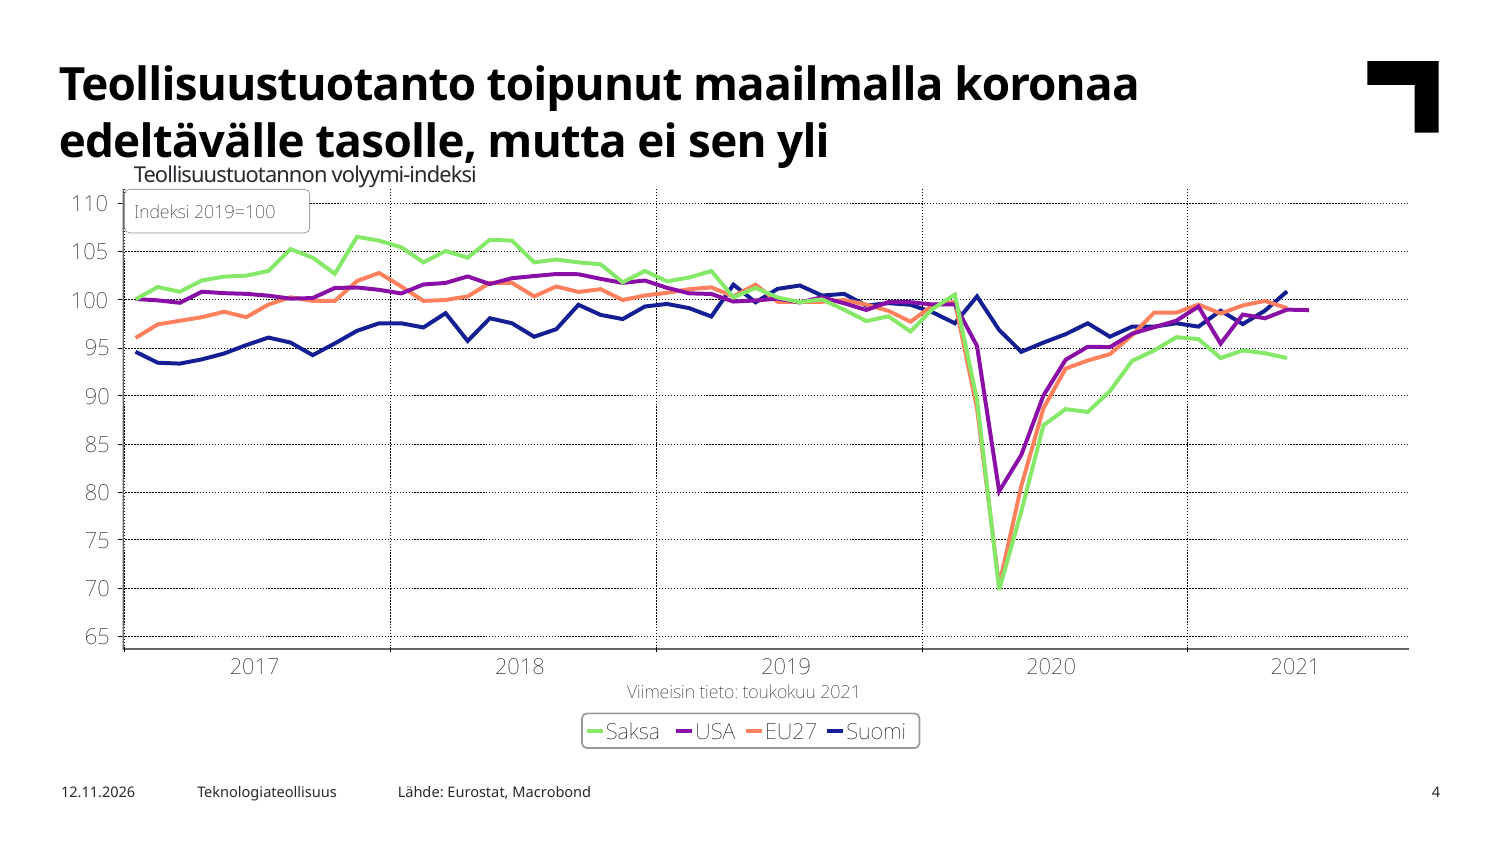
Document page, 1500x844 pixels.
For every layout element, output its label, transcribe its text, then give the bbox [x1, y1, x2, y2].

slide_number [46, 775, 182, 803]
text_box Teollisuustuotannon volyymi-indeksi [128, 154, 871, 179]
footer Teknologiateollisuus [182, 775, 382, 803]
list Teollisuustuotanto toipunut maailmalla koronaa edeltävälle tasolle, mutta ei sen yli [41, 46, 1353, 153]
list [62, 180, 1439, 763]
slide_number 4 [1313, 775, 1456, 803]
list Lähde: Eurostat, Macrobond [382, 775, 871, 803]
